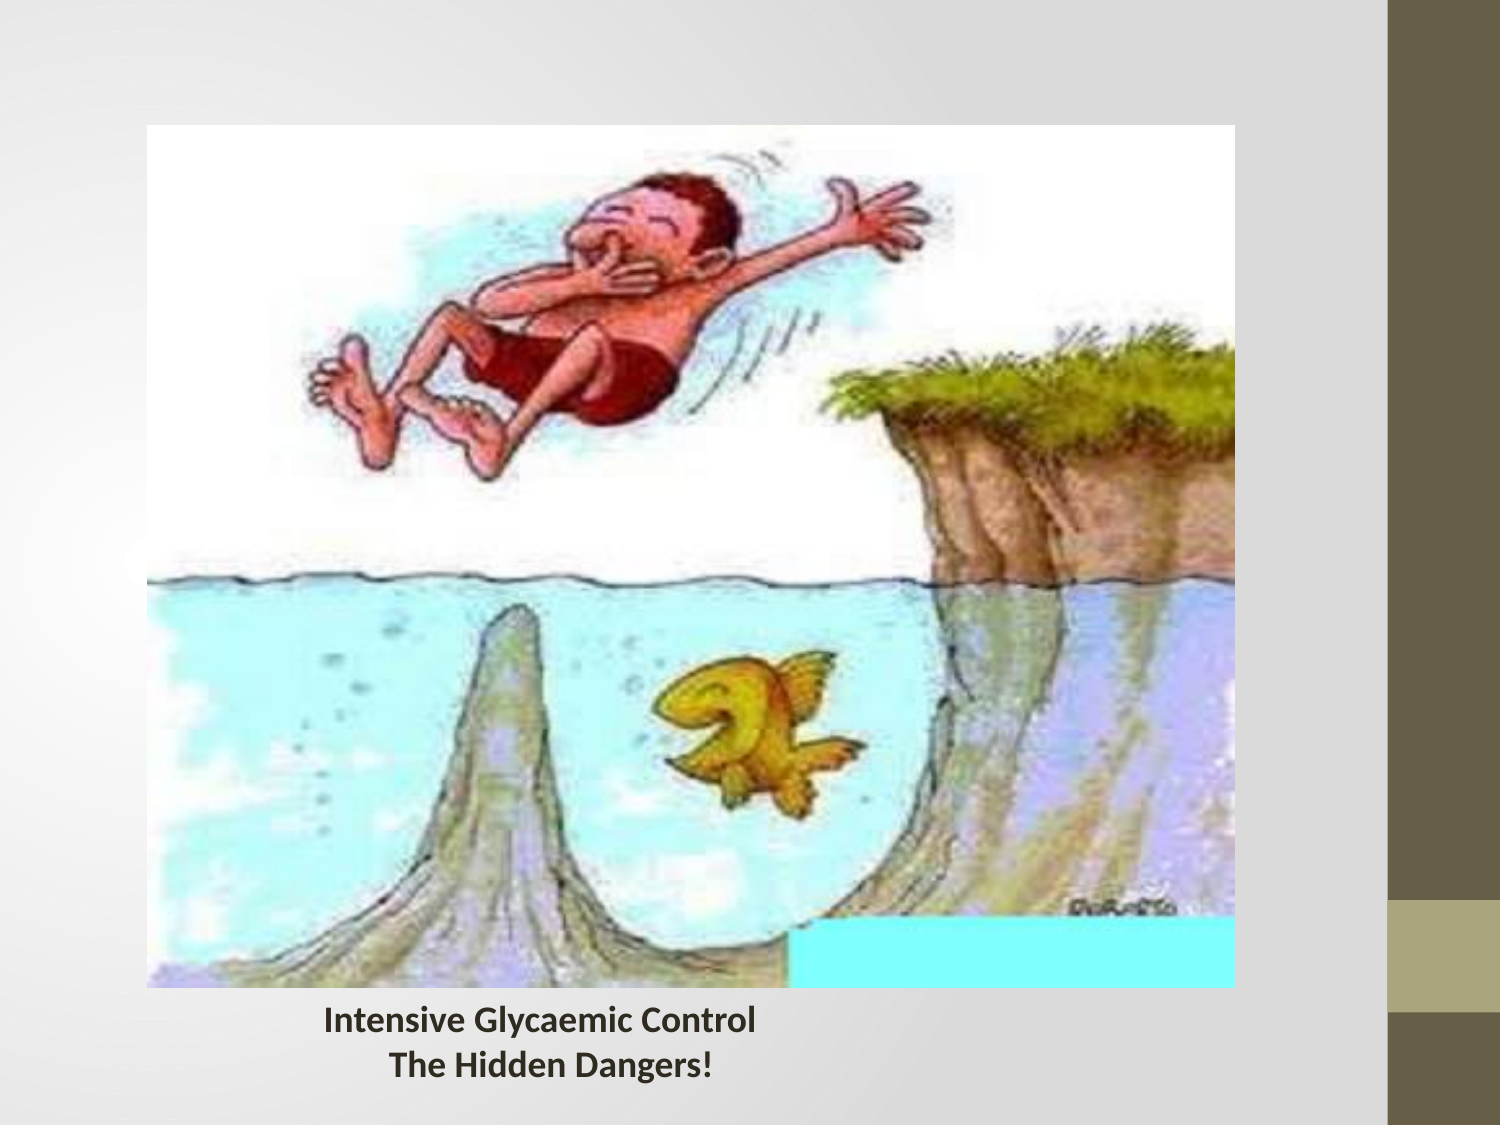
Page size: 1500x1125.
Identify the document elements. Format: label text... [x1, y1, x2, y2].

picture [146, 124, 1235, 989]
text_box Intensive Glycaemic Control The Hidden Dangers! [147, 991, 1235, 1093]
